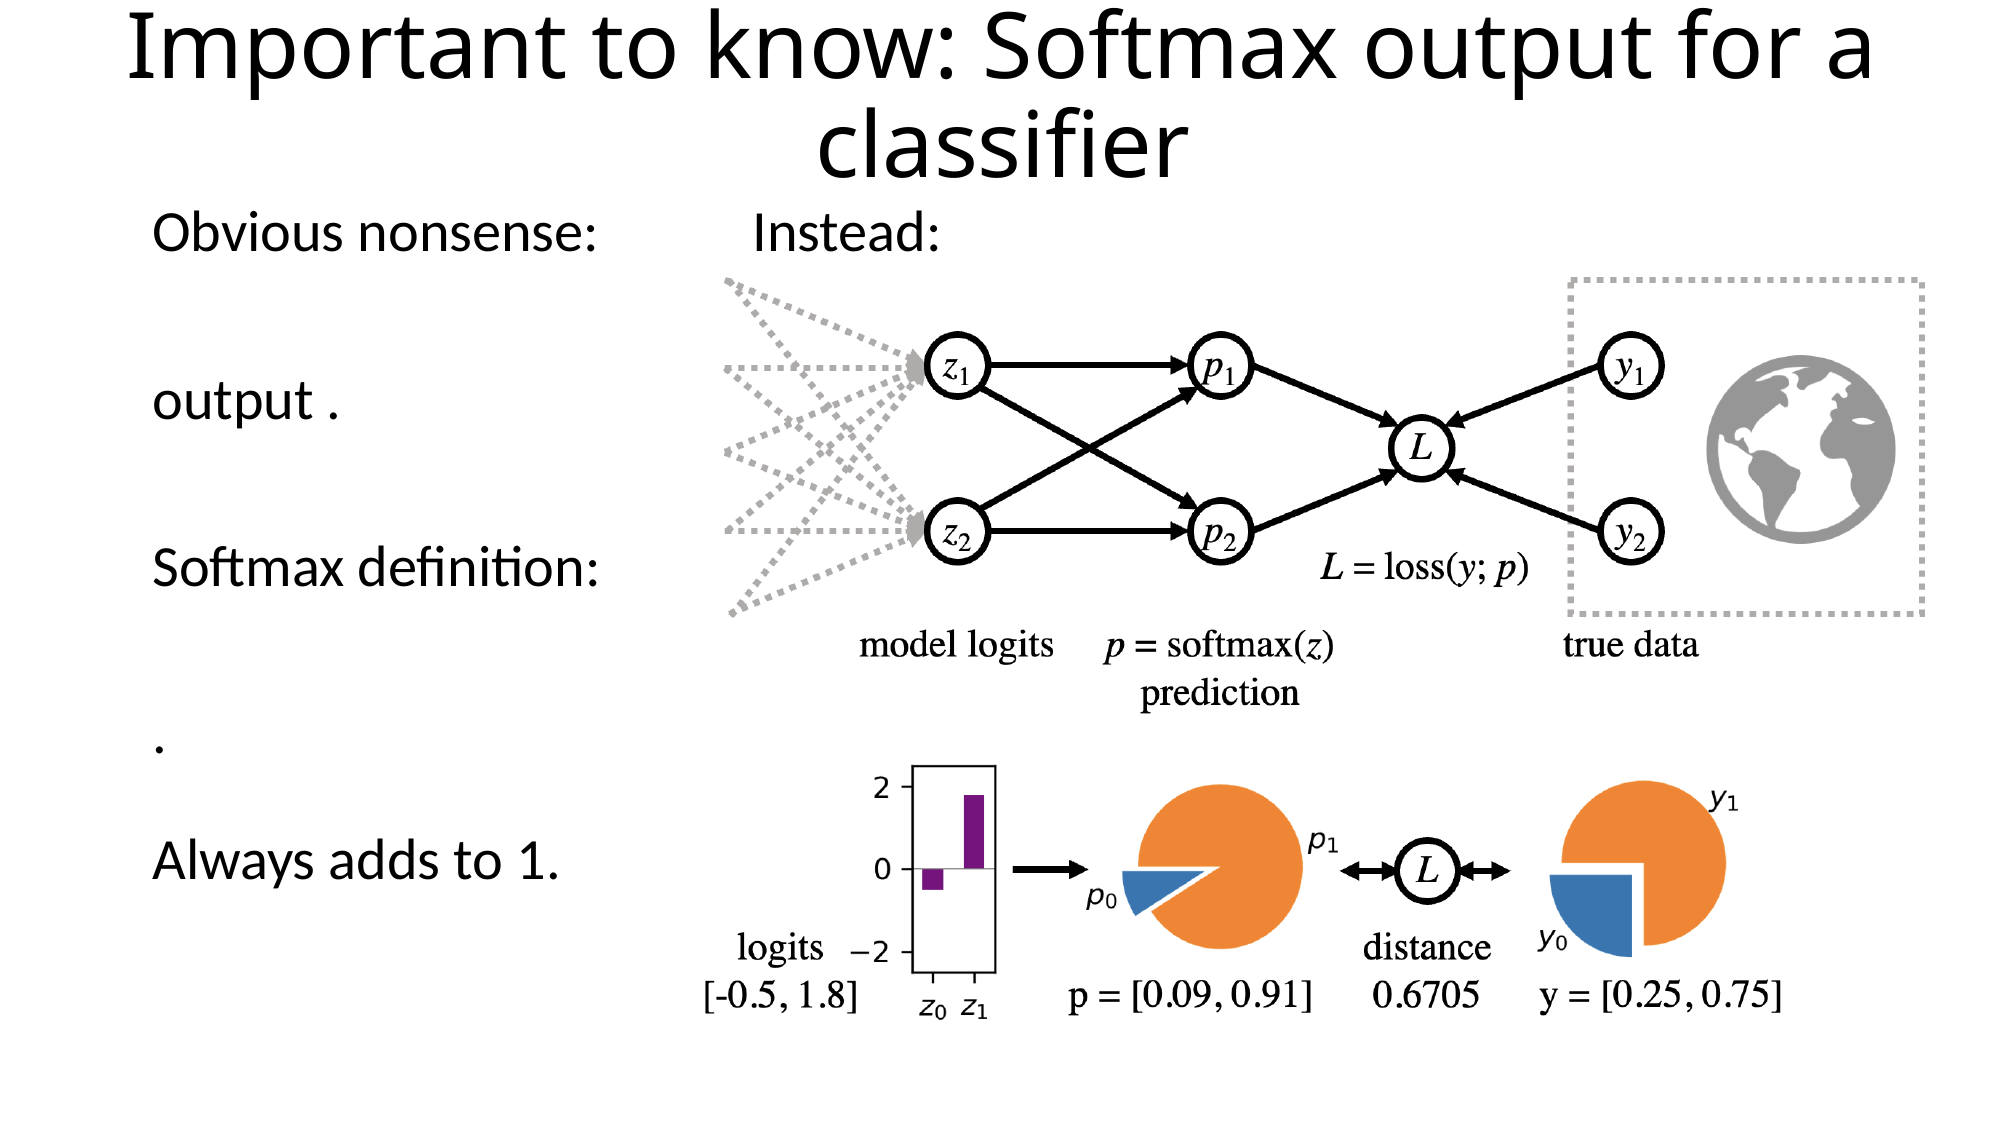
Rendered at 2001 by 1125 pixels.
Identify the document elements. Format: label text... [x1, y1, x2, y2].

title Important to know: Softmax output for a classifier [2, 3, 2000, 195]
picture [701, 269, 1933, 1026]
